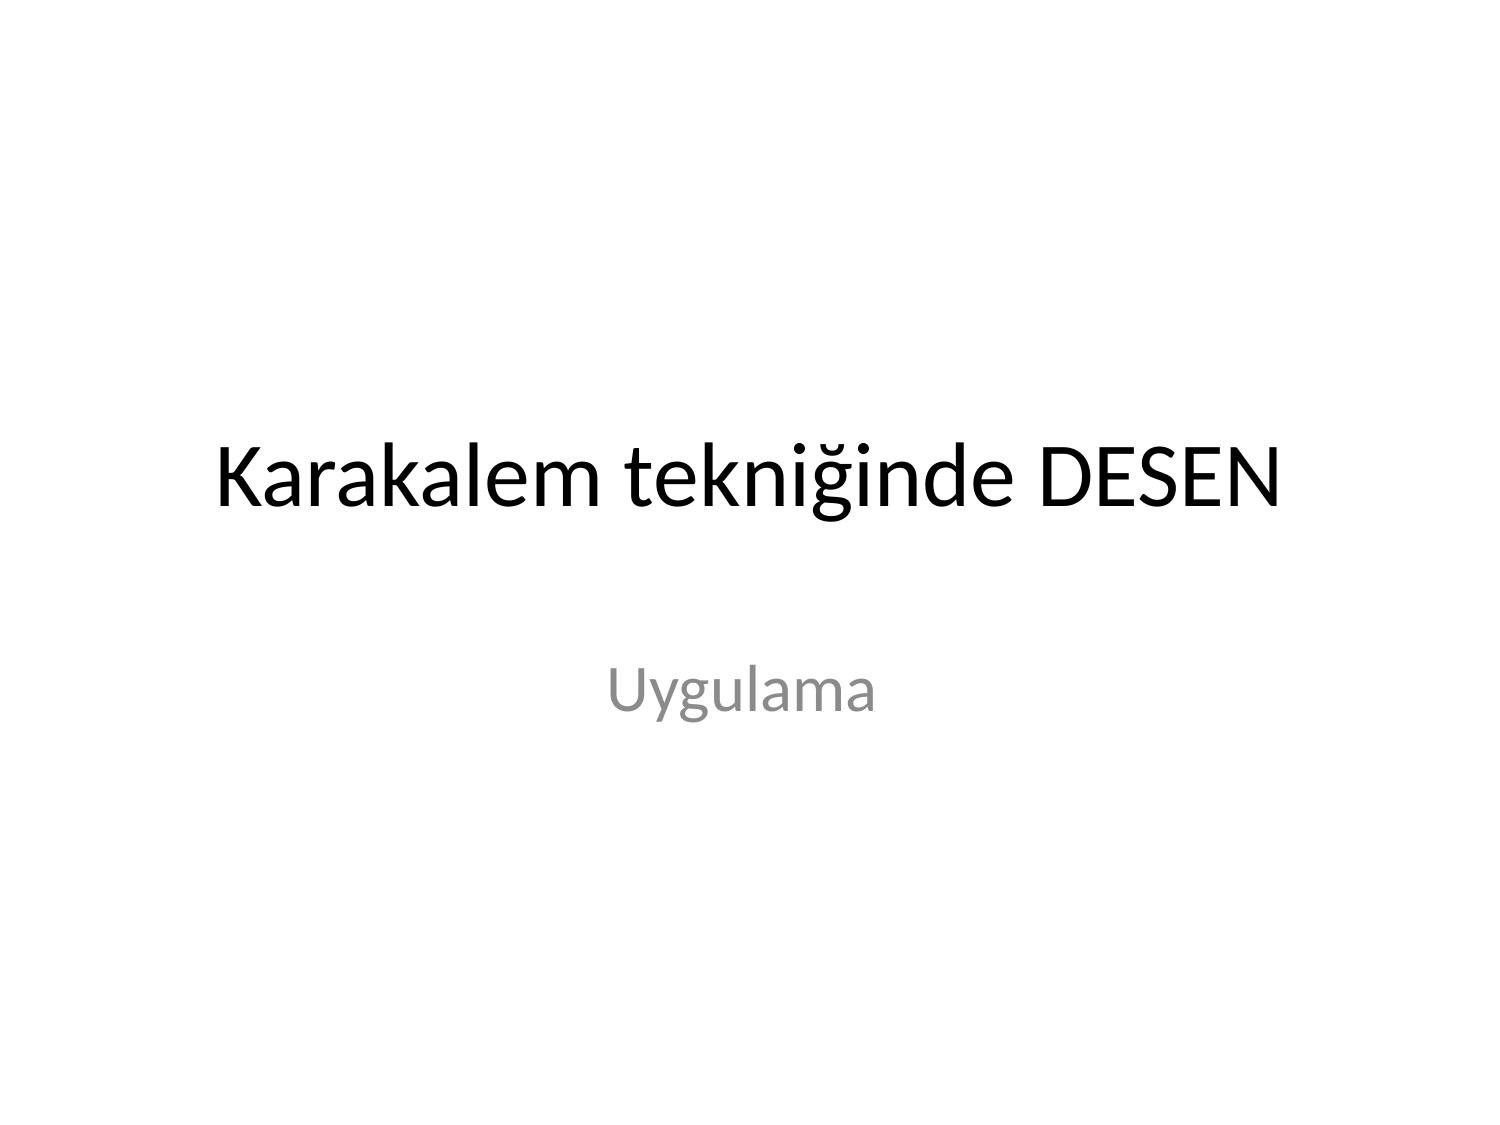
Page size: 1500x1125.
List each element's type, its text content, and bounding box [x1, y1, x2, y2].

title Karakalem tekniğinde DESEN [112, 349, 1388, 591]
subtitle Uygulama [225, 637, 1275, 925]
